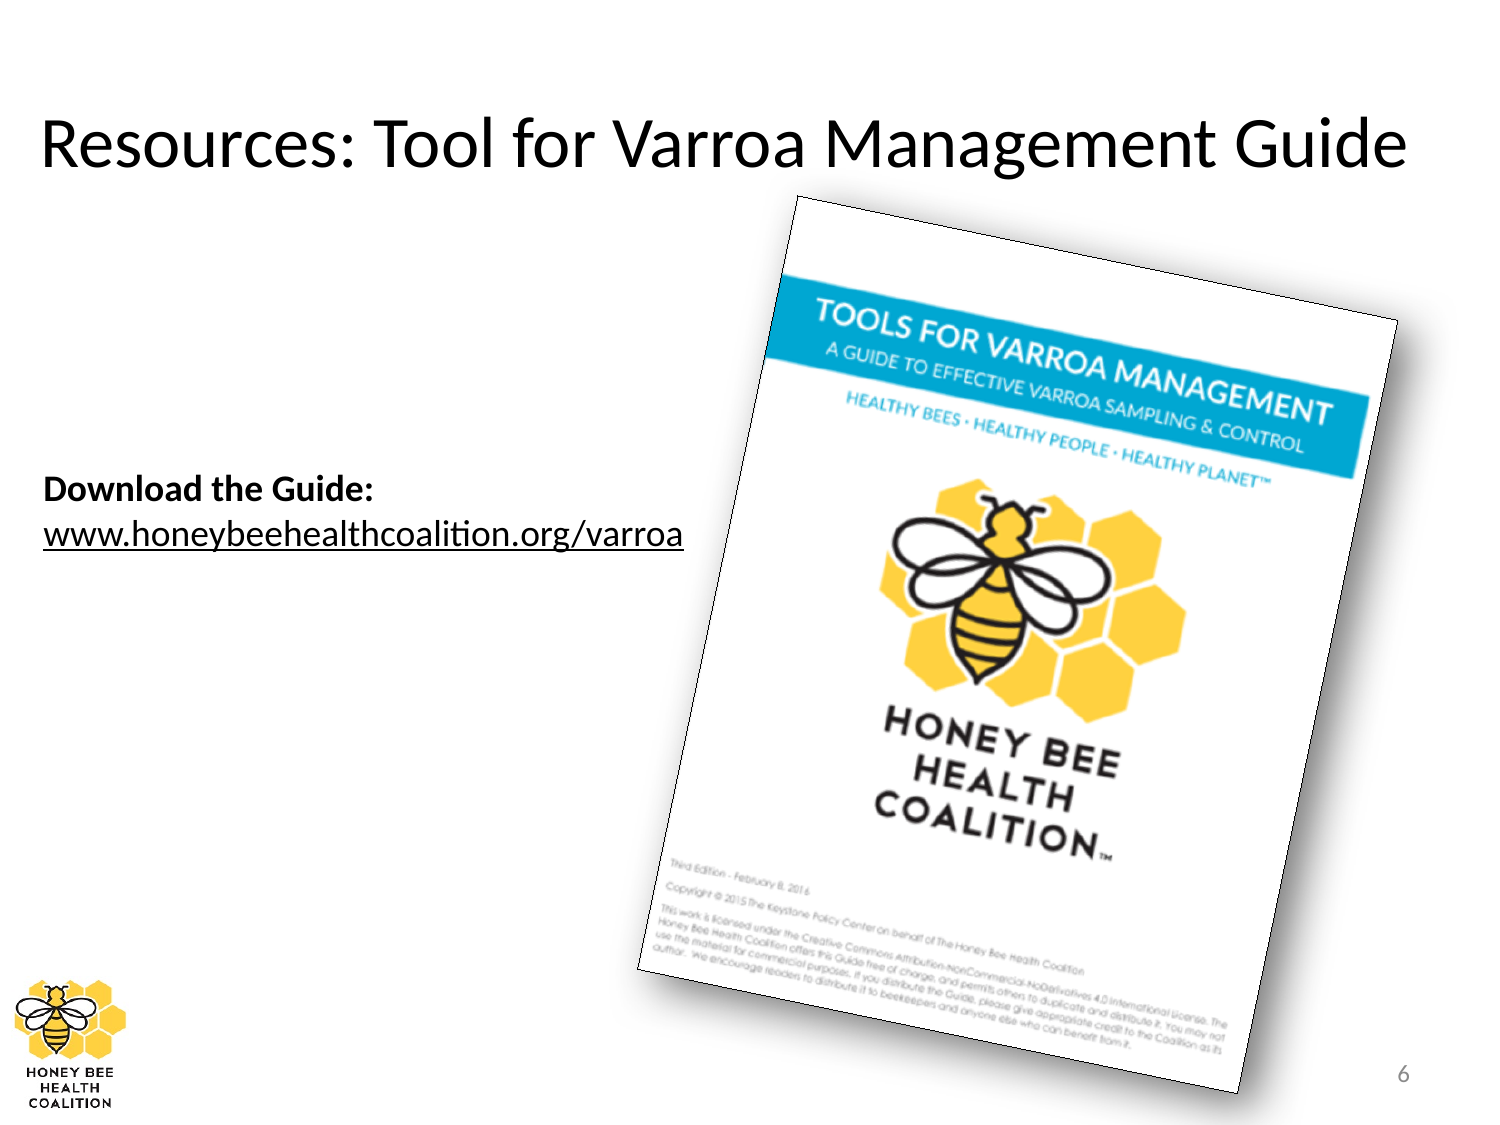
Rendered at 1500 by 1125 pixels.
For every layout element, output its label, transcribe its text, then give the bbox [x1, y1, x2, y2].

picture [11, 976, 129, 1110]
picture [637, 233, 1397, 1060]
title Resources: Tool for Varroa Management Guide [24, 45, 1425, 233]
slide_number 6 [1074, 1042, 1425, 1103]
text_box Download the Guide: www.honeybeehealthcoalition.org/varroa [28, 456, 705, 562]
